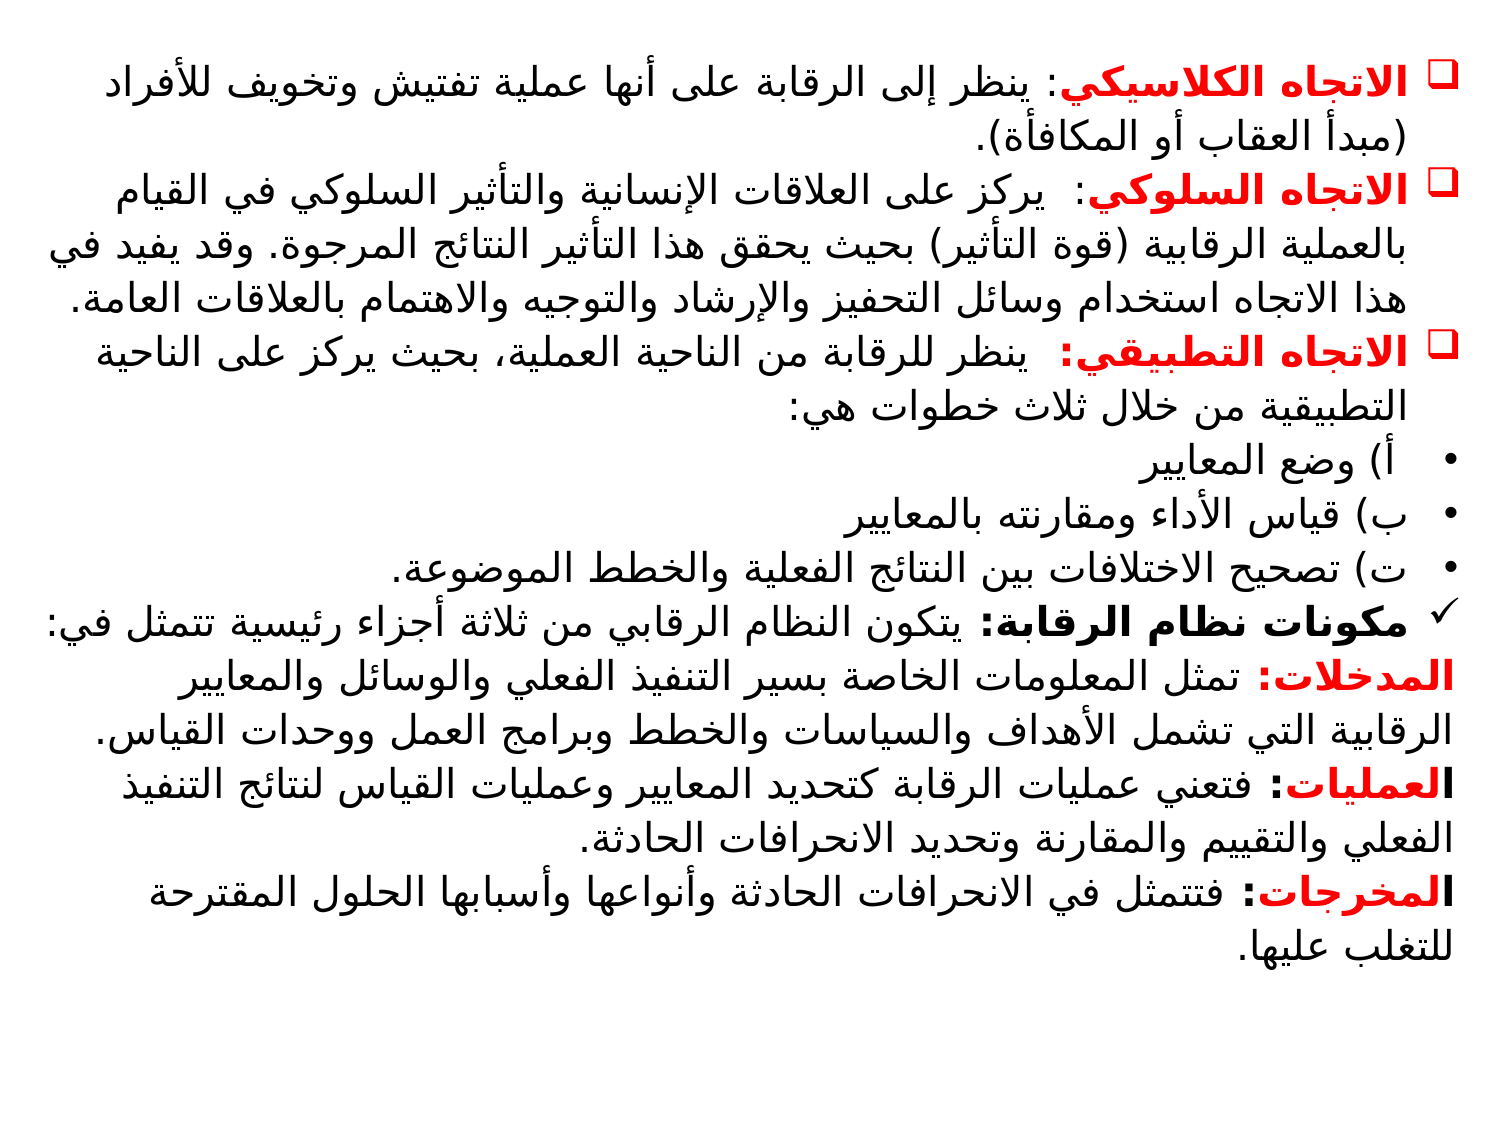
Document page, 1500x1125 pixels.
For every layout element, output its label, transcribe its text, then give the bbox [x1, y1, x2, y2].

list الاتجاه الكلاسيكي: ينظر إلى الرقابة على أنها عملية تفتيش وتخويف للأفراد (مبدأ العقاب أو المكافأة). الاتجاه السلوكي: يركز على العلاقات الإنسانية والتأثير السلوكي في القيام بالعملية الرقابية (قوة التأثير) بحيث يحقق هذا التأثير النتائج المرجوة. وقد يفيد في هذا الاتجاه استخدام وسائل التحفيز والإرشاد والتوجيه والاهتمام بالعلاقات العامة. الاتجاه التطبيقي: ينظر للرقابة من الناحية العملية، بحيث يركز على الناحية التطبيقية من خلال ثلاث خطوات هي: أ) وضع المعايير ب) قياس الأداء ومقارنته بالمعايير ت) تصحيح الاختلافات بين النتائج الفعلية والخطط الموضوعة. مكونات نظام الرقابة: يتكون النظام الرقابي من ثلاثة أجزاء رئيسية تتمثل في: المدخلات: تمثل المعلومات الخاصة بسير التنفيذ الفعلي والوسائل والمعايير الرقابية التي تشمل الأهداف والسياسات والخطط وبرامج العمل ووحدات القياس. العمليات: فتعني عمليات الرقابة كتحديد المعايير وعمليات القياس لنتائج التنفيذ الفعلي والتقييم والمقارنة وتحديد الانحرافات الحادثة. المخرجات: فتتمثل في الانحرافات الحادثة وأنواعها وأسبابها الحلول المقترحة للتغلب عليها. [29, 42, 1471, 1094]
